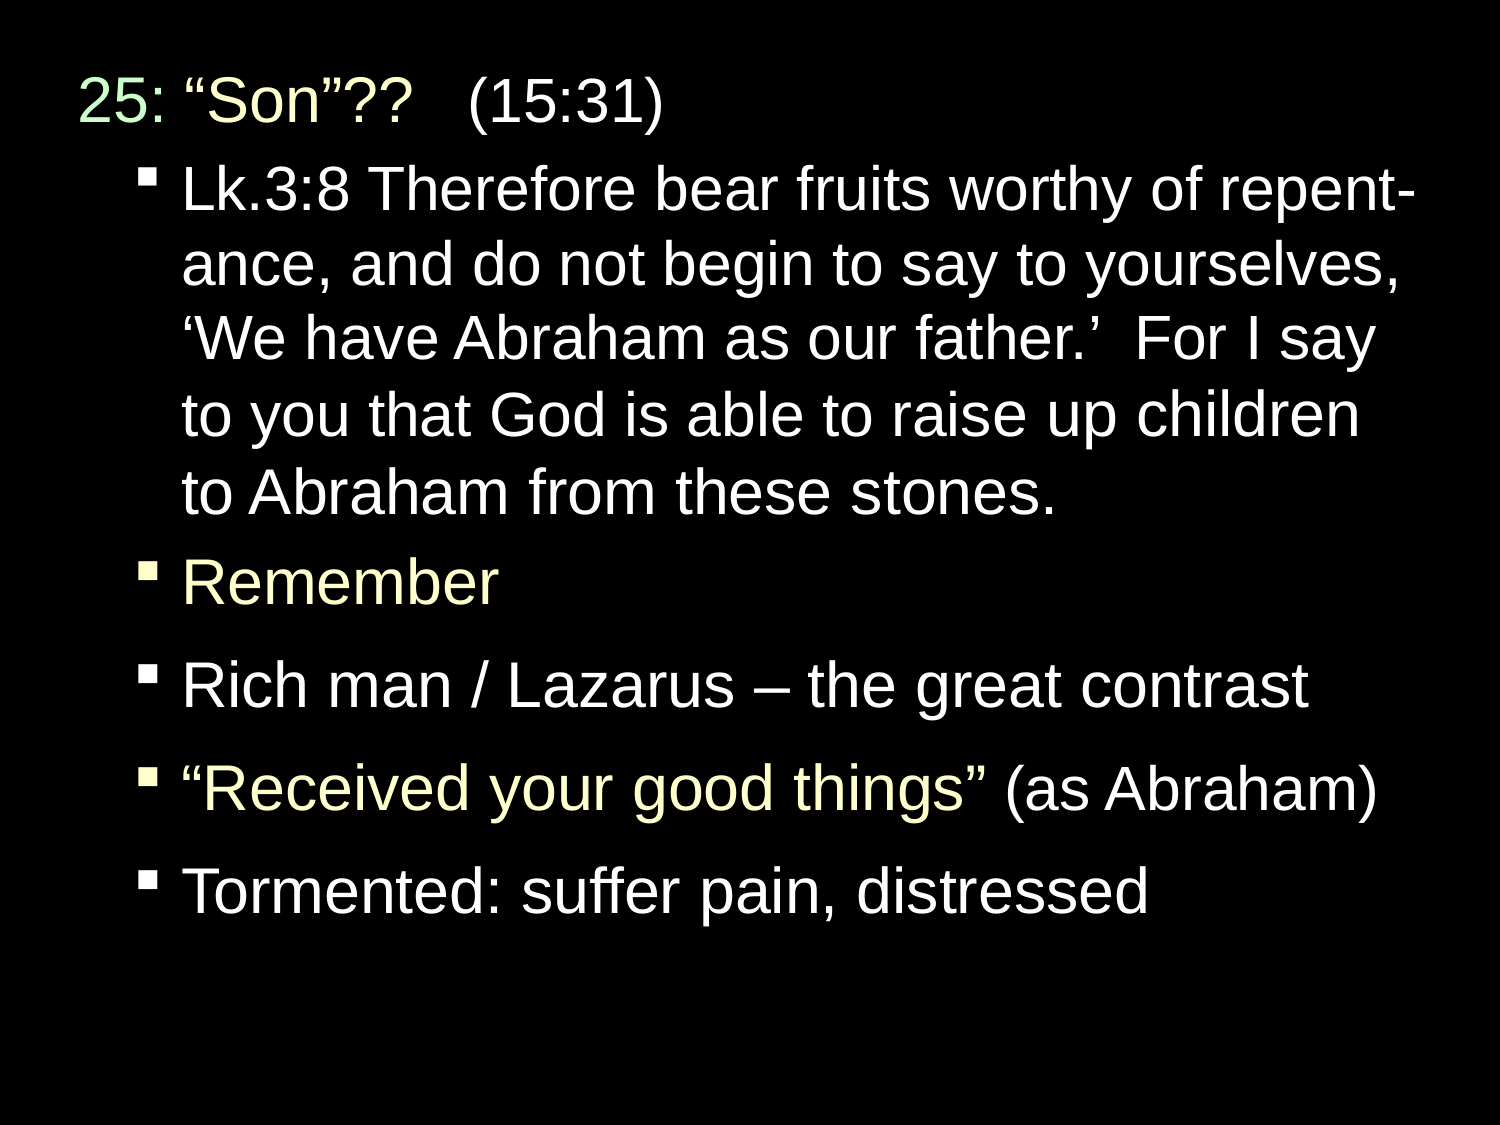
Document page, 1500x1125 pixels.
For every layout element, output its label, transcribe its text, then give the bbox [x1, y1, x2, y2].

list 25: “Son”?? (15:31) Lk.3:8 Therefore bear fruits worthy of repent-ance, and do not begin to say to yourselves, ‘We have Abraham as our father.’ For I say to you that God is able to raise up children to Abraham from these stones. Remember Rich man / Lazarus – the great contrast “Received your good things” (as Abraham) Tormented: suffer pain, distressed [62, 50, 1438, 1075]
